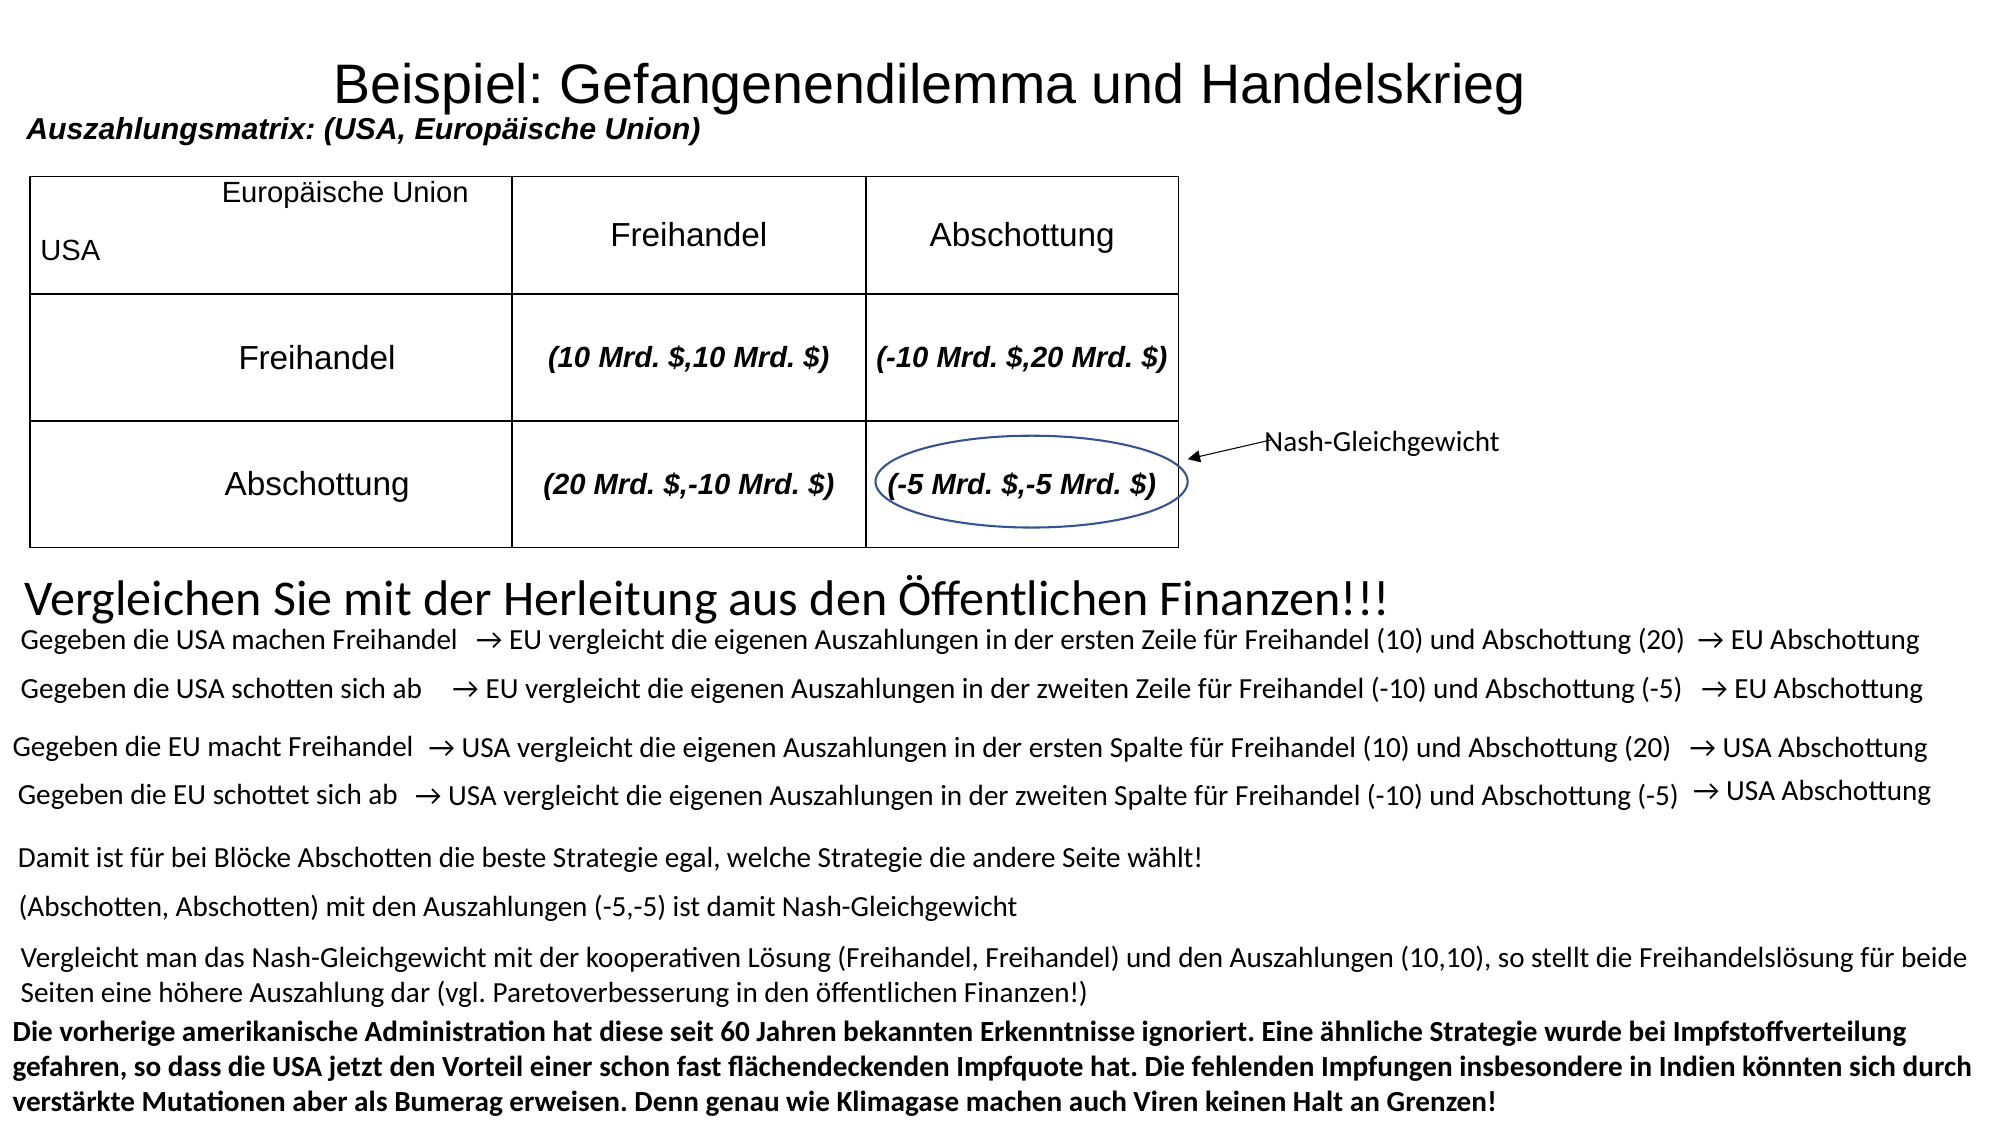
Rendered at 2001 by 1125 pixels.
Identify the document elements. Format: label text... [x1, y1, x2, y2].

text_box Damit ist für bei Blöcke Abschotten die beste Strategie egal, welche Strategie die andere Seite wählt! [3, 830, 1240, 881]
text_box Nash-Gleichgewicht [1249, 414, 1536, 465]
table_header Europäische Union USA [31, 177, 511, 293]
text_box Auszahlungsmatrix: (USA, Europäische Union) [12, 102, 715, 153]
text_box → USA vergleicht die eigenen Auszahlungen in der ersten Spalte für Freihandel (10) und Abschottung (20) [413, 720, 1674, 769]
text_box → EU vergleicht die eigenen Auszahlungen in der zweiten Zeile für Freihandel (-10) und Abschottung (-5) [437, 661, 1686, 712]
table_cell (10 Mrd. $,10 Mrd. $) [513, 295, 865, 420]
table_header Abschottung [867, 177, 1178, 293]
table_cell Abschottung [122, 422, 511, 547]
text_box → EU vergleicht die eigenen Auszahlungen in der ersten Zeile für Freihandel (10) und Abschottung (20) [461, 613, 1683, 661]
text_box → EU Abschottung [1686, 661, 1941, 712]
text_box Gegeben die EU schottet sich ab [3, 768, 487, 819]
text_box → USA Abschottung [1674, 720, 1963, 769]
table_header Freihandel [513, 177, 865, 293]
table_cell [31, 422, 122, 547]
table_cell Freihandel [122, 295, 511, 420]
text_box Die vorherige amerikanische Administration hat diese seit 60 Jahren bekannten Erkenntnisse ignoriert. Eine ähnliche Strategie wurde bei Impfstoffverteilung gefahren, so dass die USA jetzt den Vorteil einer schon fast flächendeckenden Impfquote hat. Die fehlenden Impfungen insbesondere in Indien könnten sich durch verstärkte Mutationen aber als Bumerag erweisen. Denn genau wie Klimagase machen auch Viren keinen Halt an Grenzen! [0, 1004, 2000, 1125]
text_box → USA vergleicht die eigenen Auszahlungen in der zweiten Spalte für Freihandel (-10) und Abschottung (-5) [400, 769, 1704, 819]
text_box → EU Abschottung [1683, 613, 1937, 661]
table_cell (-5 Mrd. $,-5 Mrd. $) [867, 422, 1178, 547]
text_box (Abschotten, Abschotten) mit den Auszahlungen (-5,-5) ist damit Nash-Gleichgewicht [3, 880, 1151, 931]
text_box Gegeben die USA schotten sich ab [5, 661, 437, 712]
text_box Vergleicht man das Nash-Gleichgewicht mit der kooperativen Lösung (Freihandel, Freihandel) und den Auszahlungen (10,10), so stellt die Freihandelslösung für beide Seiten eine höhere Auszahlung dar (vgl. Paretoverbesserung in den öffentlichen Finanzen!) [5, 930, 1999, 1004]
text_box Gegeben die USA machen Freihandel [5, 613, 461, 661]
table_cell (-10 Mrd. $,20 Mrd. $) [867, 295, 1178, 420]
text_box Beispiel: Gefangenendilemma und Handelskrieg [317, 40, 1543, 146]
text_box Vergleichen Sie mit der Herleitung aus den Öffentlichen Finanzen!!! [9, 557, 1567, 613]
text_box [1187, 439, 1272, 460]
table_cell [31, 295, 122, 420]
text_box → USA Abschottung [1678, 764, 1963, 814]
table_cell (20 Mrd. $,-10 Mrd. $) [513, 422, 865, 547]
text_box Gegeben die EU macht Freihandel [0, 719, 477, 770]
text_box [874, 434, 1189, 529]
